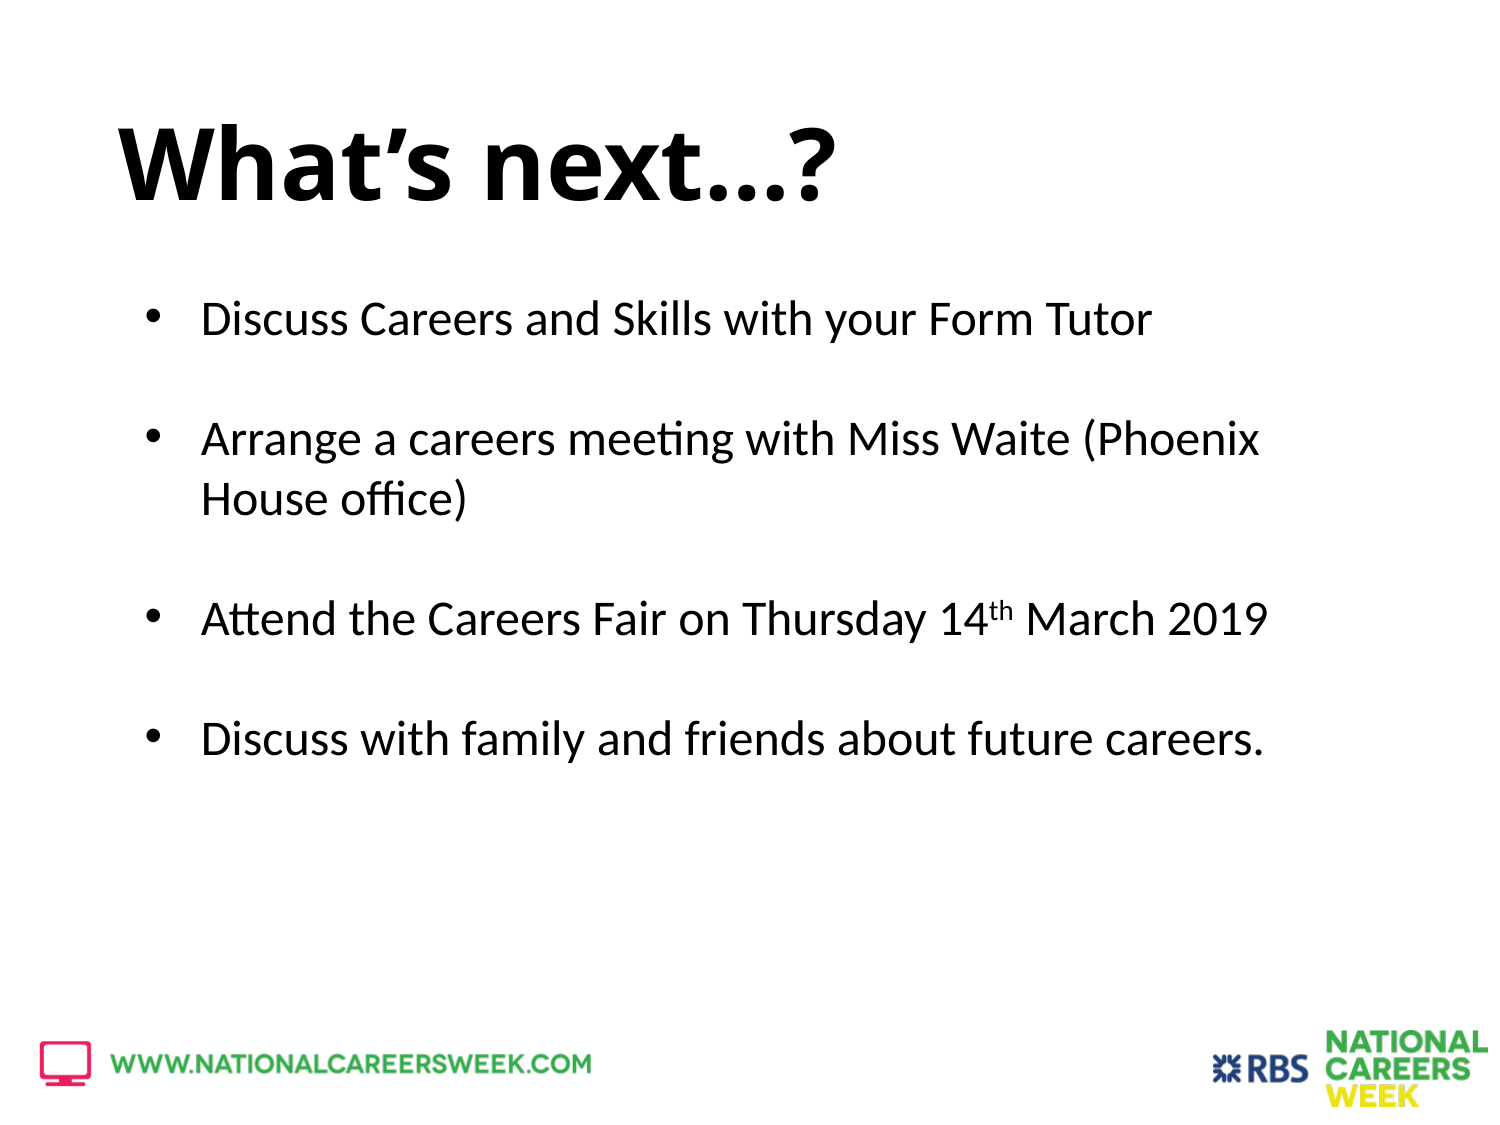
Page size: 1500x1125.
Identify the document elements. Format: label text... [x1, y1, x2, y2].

picture [1213, 1030, 1488, 1107]
title What’s next…? [103, 59, 1397, 278]
picture [29, 1040, 601, 1087]
text_box Discuss Careers and Skills with your Form Tutor Arrange a careers meeting with Miss Waite (Phoenix House office) Attend the Careers Fair on Thursday 14th March 2019 Discuss with family and friends about future careers. [129, 278, 1370, 773]
